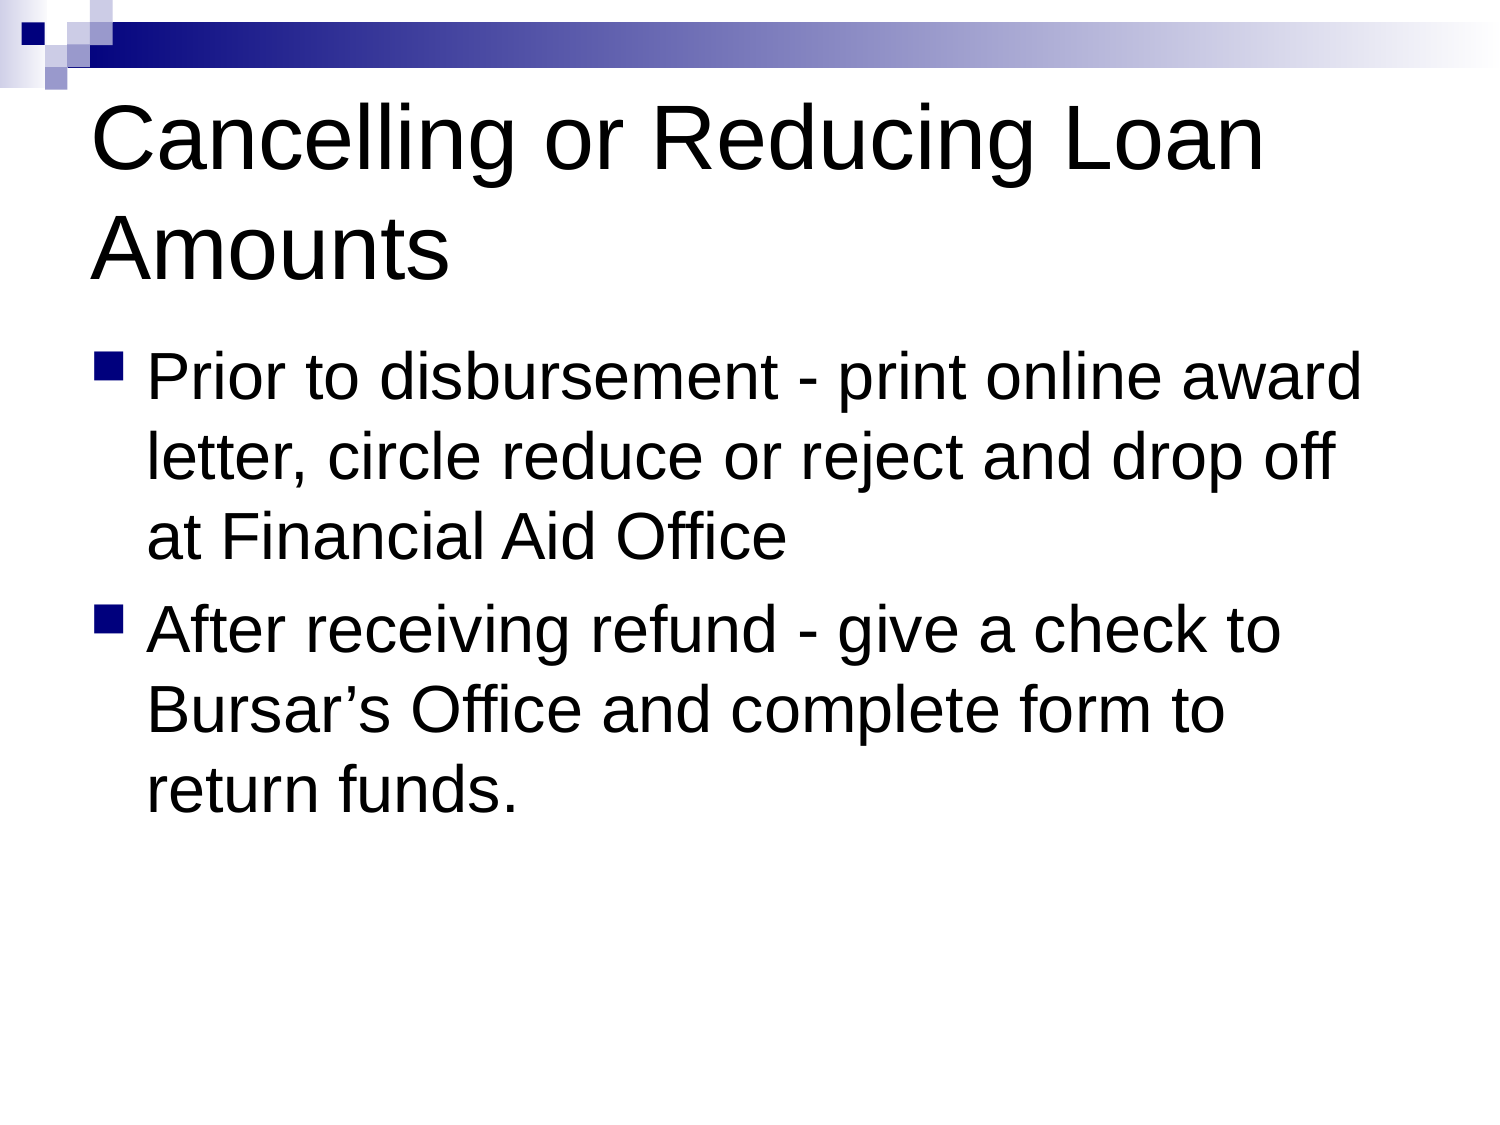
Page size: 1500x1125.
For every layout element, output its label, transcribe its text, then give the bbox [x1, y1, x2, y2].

list Prior to disbursement - print online award letter, circle reduce or reject and drop off at Financial Aid Office After receiving refund - give a check to Bursar’s Office and complete form to return funds. [74, 324, 1426, 963]
title Cancelling or Reducing Loan Amounts [74, 74, 1426, 301]
